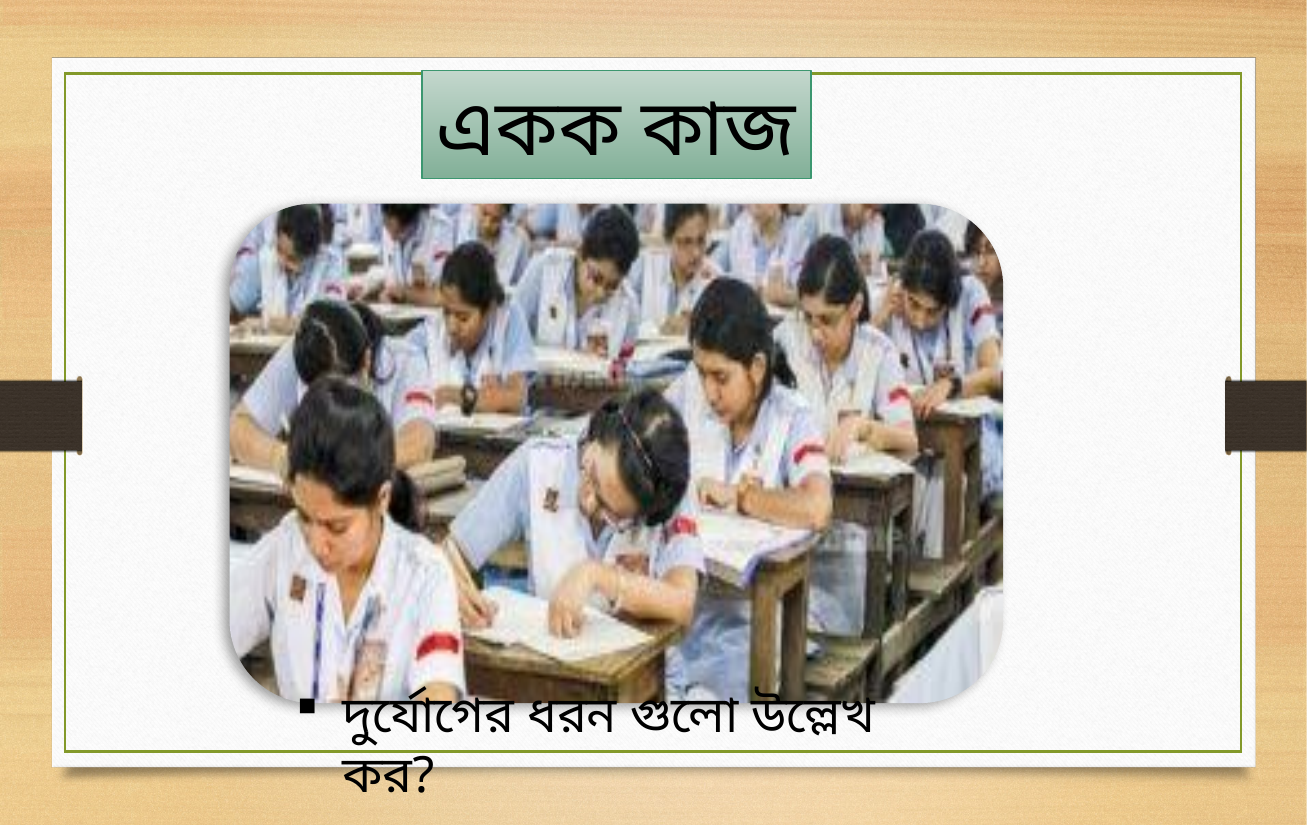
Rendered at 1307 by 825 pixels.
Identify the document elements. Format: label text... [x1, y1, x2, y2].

text_box একক কাজ [421, 70, 812, 179]
picture [0, 0, 1307, 825]
text_box দুর্যোগের ধরন গুলো উল্লেখ কর? [281, 704, 952, 802]
